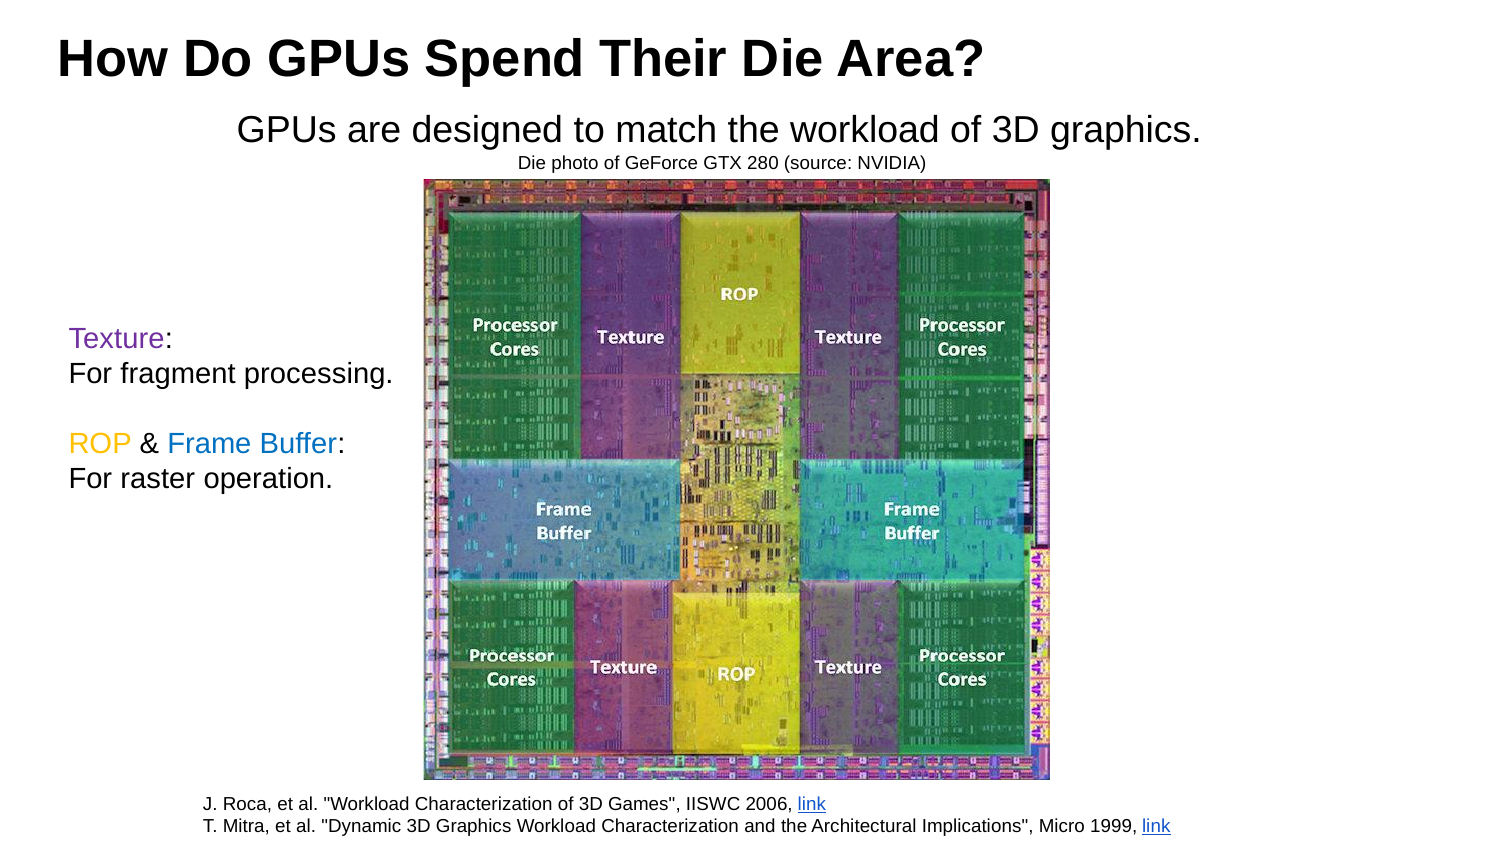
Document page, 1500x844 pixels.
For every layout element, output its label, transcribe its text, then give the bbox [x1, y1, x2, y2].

text_box Texture: For fragment processing. ROP & Frame Buffer: For raster operation. [53, 312, 418, 537]
text_box GPUs are designed to match the workload of 3D graphics. [232, 101, 1251, 164]
text_box J. Roca, et al. "Workload Characterization of 3D Games", IISWC 2006, link T. Mitra, et al. "Dynamic 3D Graphics Workload Characterization and the Architectural Implications", Micro 1999, link [198, 787, 1317, 844]
picture [423, 179, 1051, 780]
title How Do GPUs Spend Their Die Area? [53, 19, 1143, 102]
text_box Die photo of GeForce GTX 280 (source: NVIDIA) [513, 146, 941, 178]
